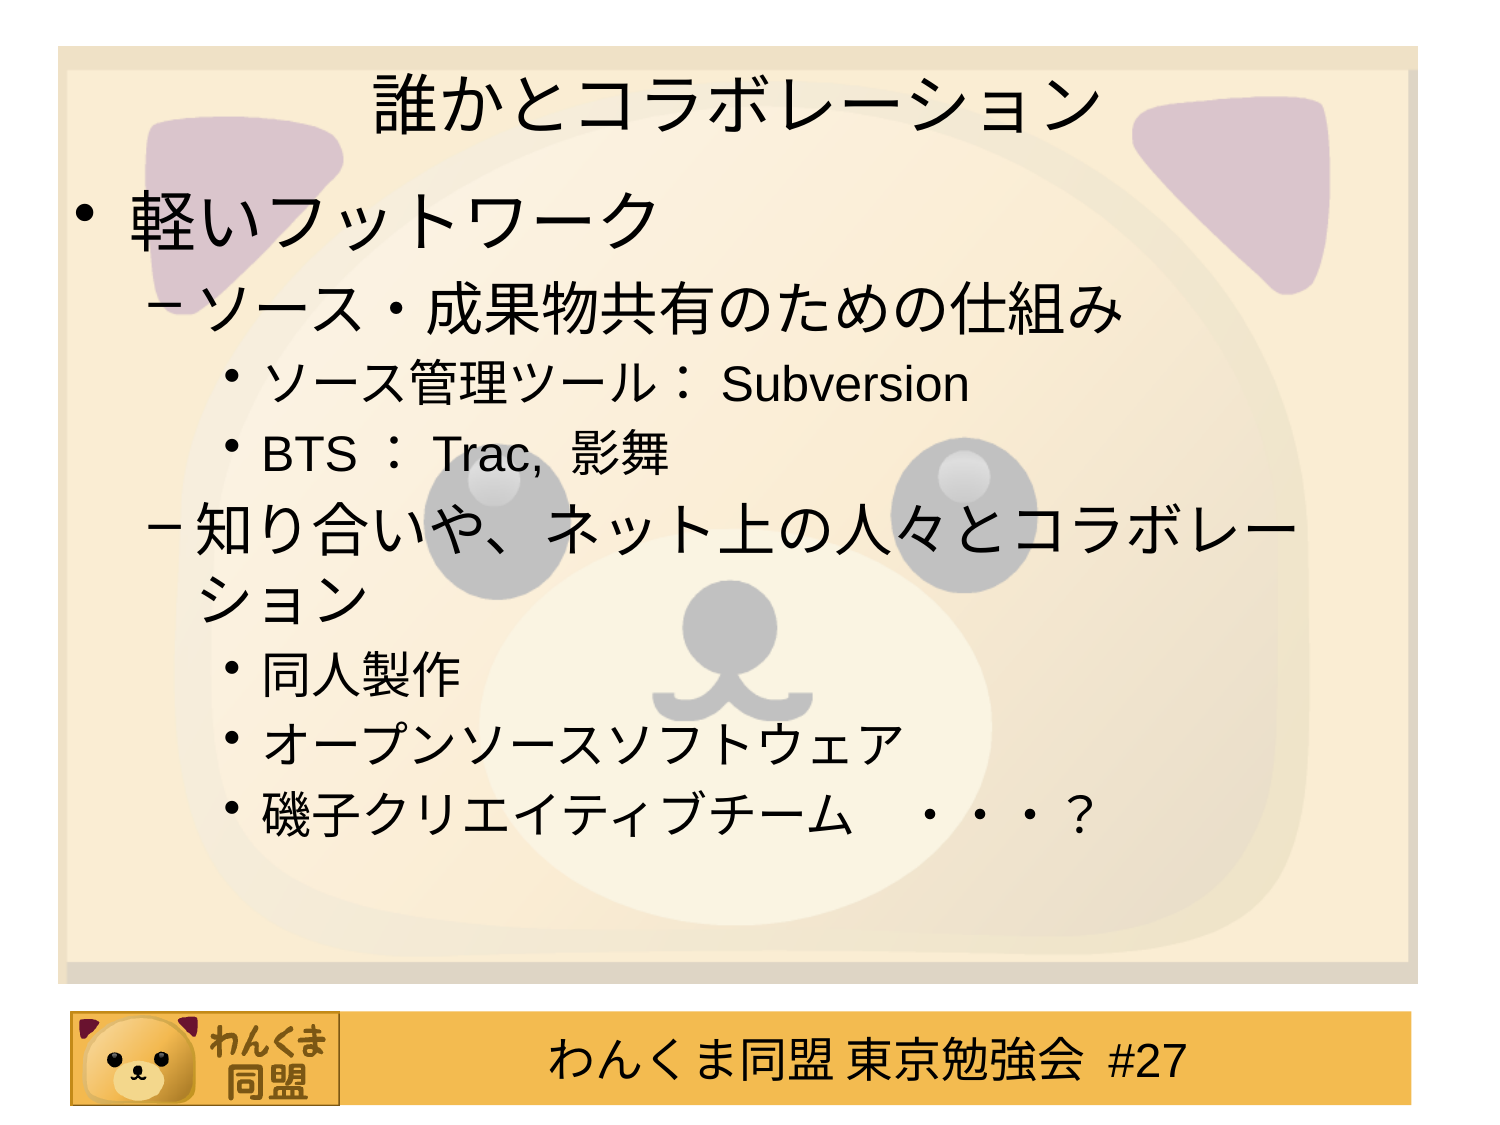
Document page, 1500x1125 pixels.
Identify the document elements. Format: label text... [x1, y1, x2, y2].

picture [58, 162, 1418, 984]
list 軽いフットワーク ソース・成果物共有のための仕組み ソース管理ツール：Subversion BTS：Trac, 影舞 知り合いや、ネット上の人々とコラボレーション 同人製作 オープンソースソフトウェア 磯子クリエイティブチーム ・・・？ [58, 172, 1407, 962]
title 誰かとコラボレーション [58, 44, 1419, 162]
picture [70, 1011, 340, 1106]
